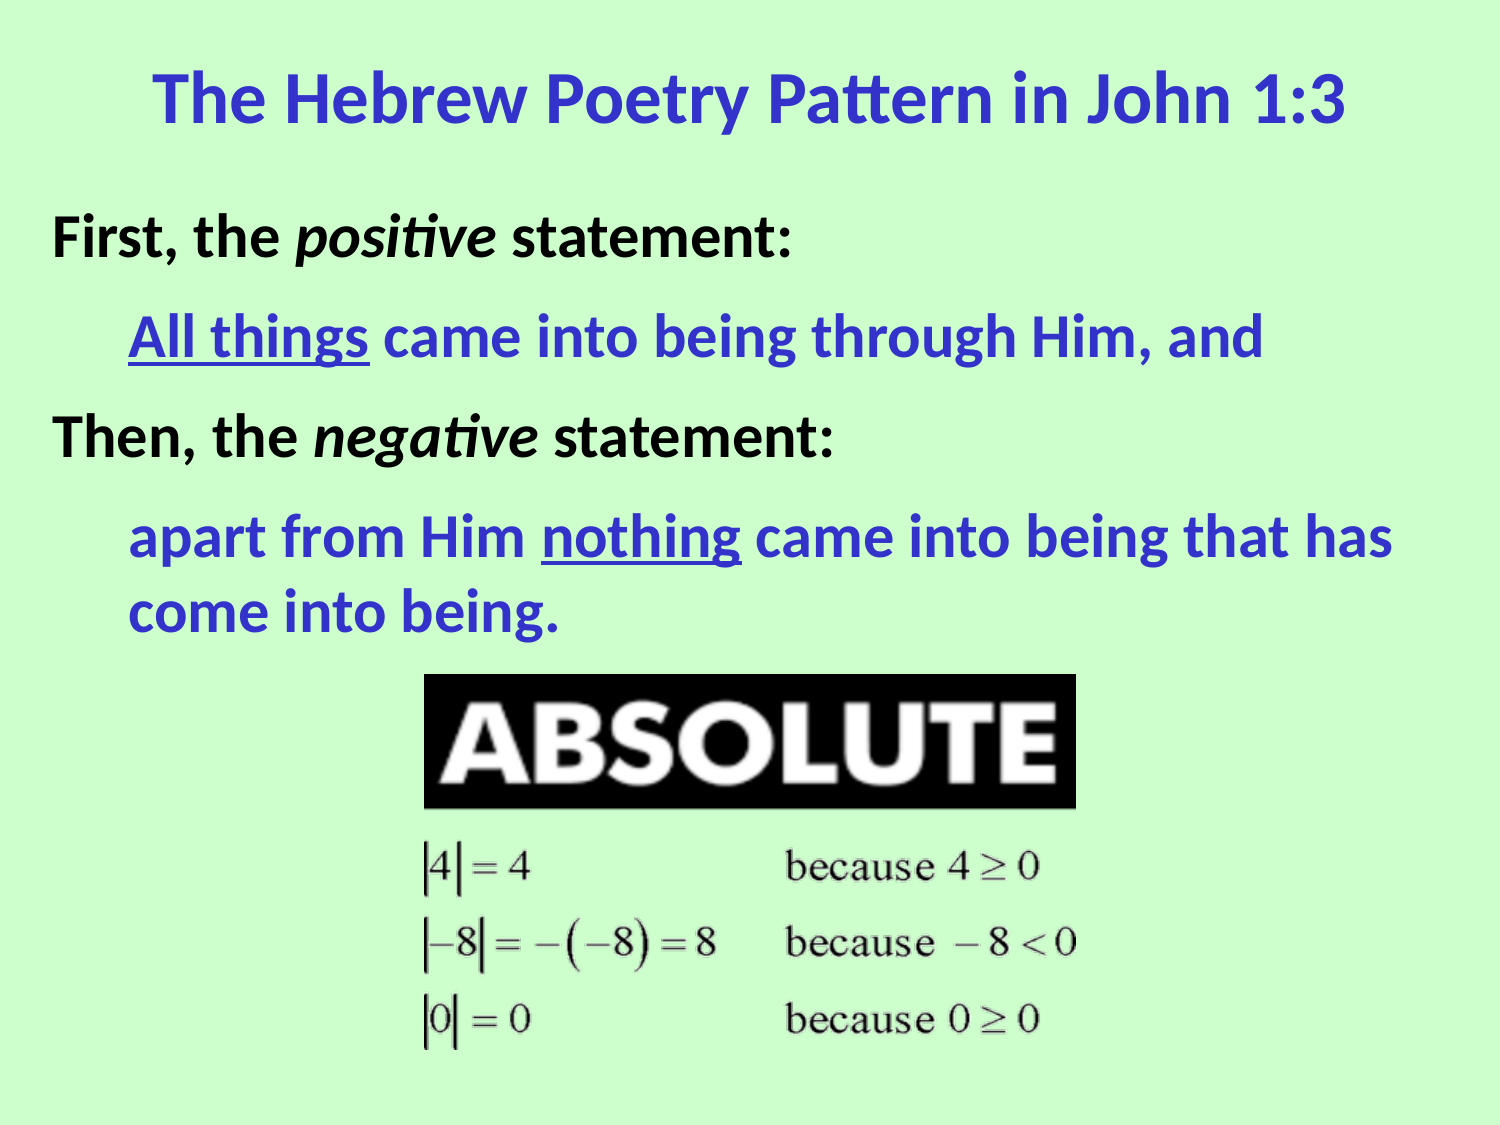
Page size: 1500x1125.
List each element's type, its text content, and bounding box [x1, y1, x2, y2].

list First, the positive statement: All things came into being through Him, and Then, the negative statement: apart from Him nothing came into being that has come into being. [37, 187, 1463, 638]
text_box The Hebrew Poetry Pattern in John 1:3 [128, 41, 1372, 147]
picture [424, 674, 1076, 1050]
